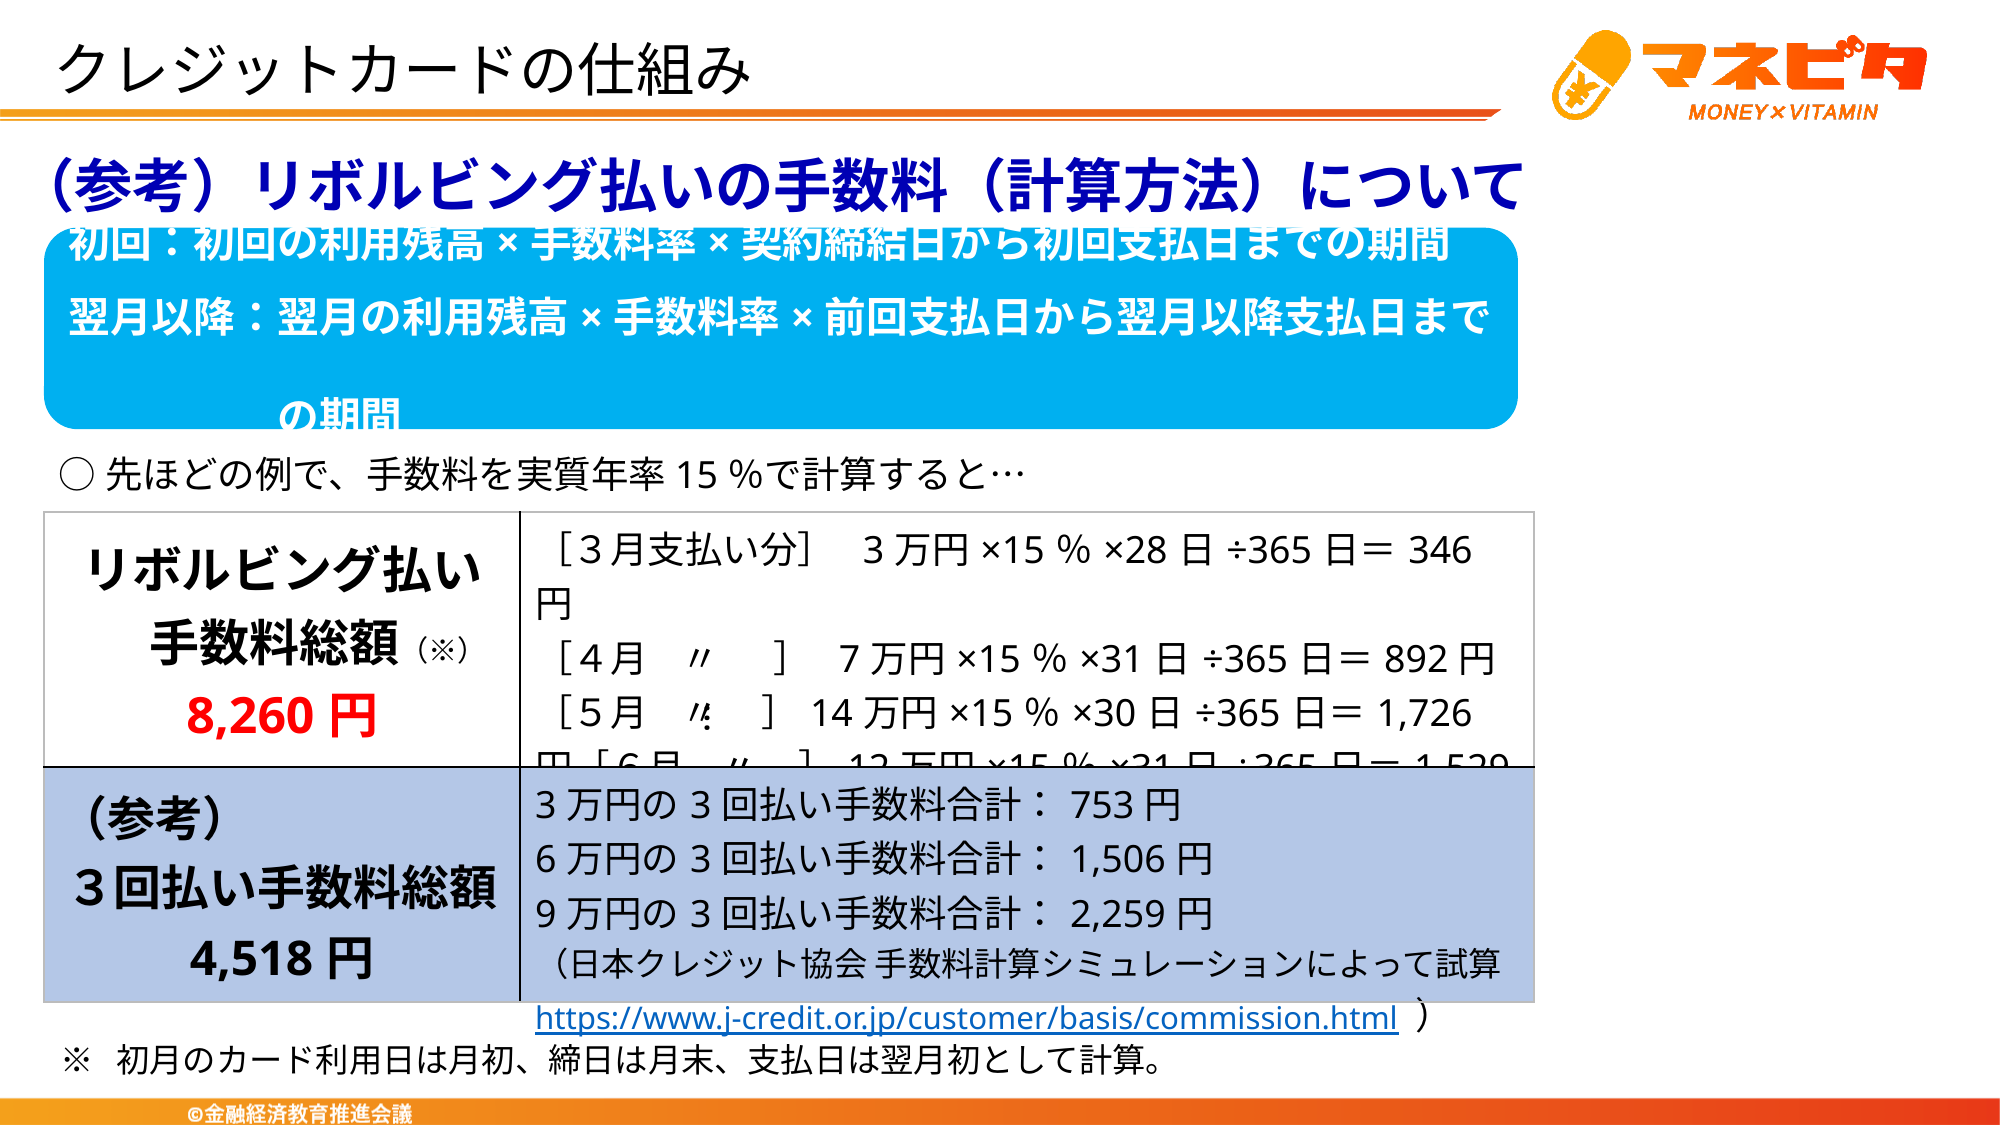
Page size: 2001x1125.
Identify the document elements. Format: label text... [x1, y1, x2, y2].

picture [0, 1071, 2000, 1125]
table_cell 3万円の3回払い手数料合計：753円 6万円の3回払い手数料合計：1,506円 9万円の3回払い手数料合計：2,259円 （日本クレジット協会 手数料計算シミュレーションによって試算https://www.j-credit.or.jp/customer/basis/commission.html ） [521, 768, 1533, 1001]
picture [1310, 69, 1540, 132]
text_box クレジットカードの仕組み [39, 34, 1310, 136]
picture [1552, 30, 1927, 120]
text_box … [674, 688, 750, 788]
picture [0, 69, 39, 132]
table_cell （参考） ３回払い手数料総額 4,518円 [45, 768, 519, 1001]
text_box ※ 初月のカード利用日は月初、締日は月末、支払日は翌月初として計算。 [45, 1031, 1455, 1087]
table_header リボルビング払い 手数料総額（※） 8,260円 [45, 513, 519, 766]
text_box （参考）リボルビング払いの手数料（計算方法）について [1, 149, 1550, 948]
text_box 初回：初回の利用残高×手数料率×契約締結日から初回支払日までの期間 翌月以降：翌月の利用残高×手数料率×前回支払日から翌月以降支払日まで の期間 [42, 226, 1519, 431]
text_box ○先ほどの例で、手数料を実質年率15％で計算すると… [44, 443, 1518, 511]
table_header ［３月支払い分］ 3万円×15％×28日÷365日＝346円 ［４月 〃 ］ 7万円×15％×31日÷365日＝892円 ［５月 〃 ］14万円×15％×30日÷365日＝1,726円［６月 〃 ］12万円×15％×31日÷365日＝1,529円 [521, 513, 1533, 766]
